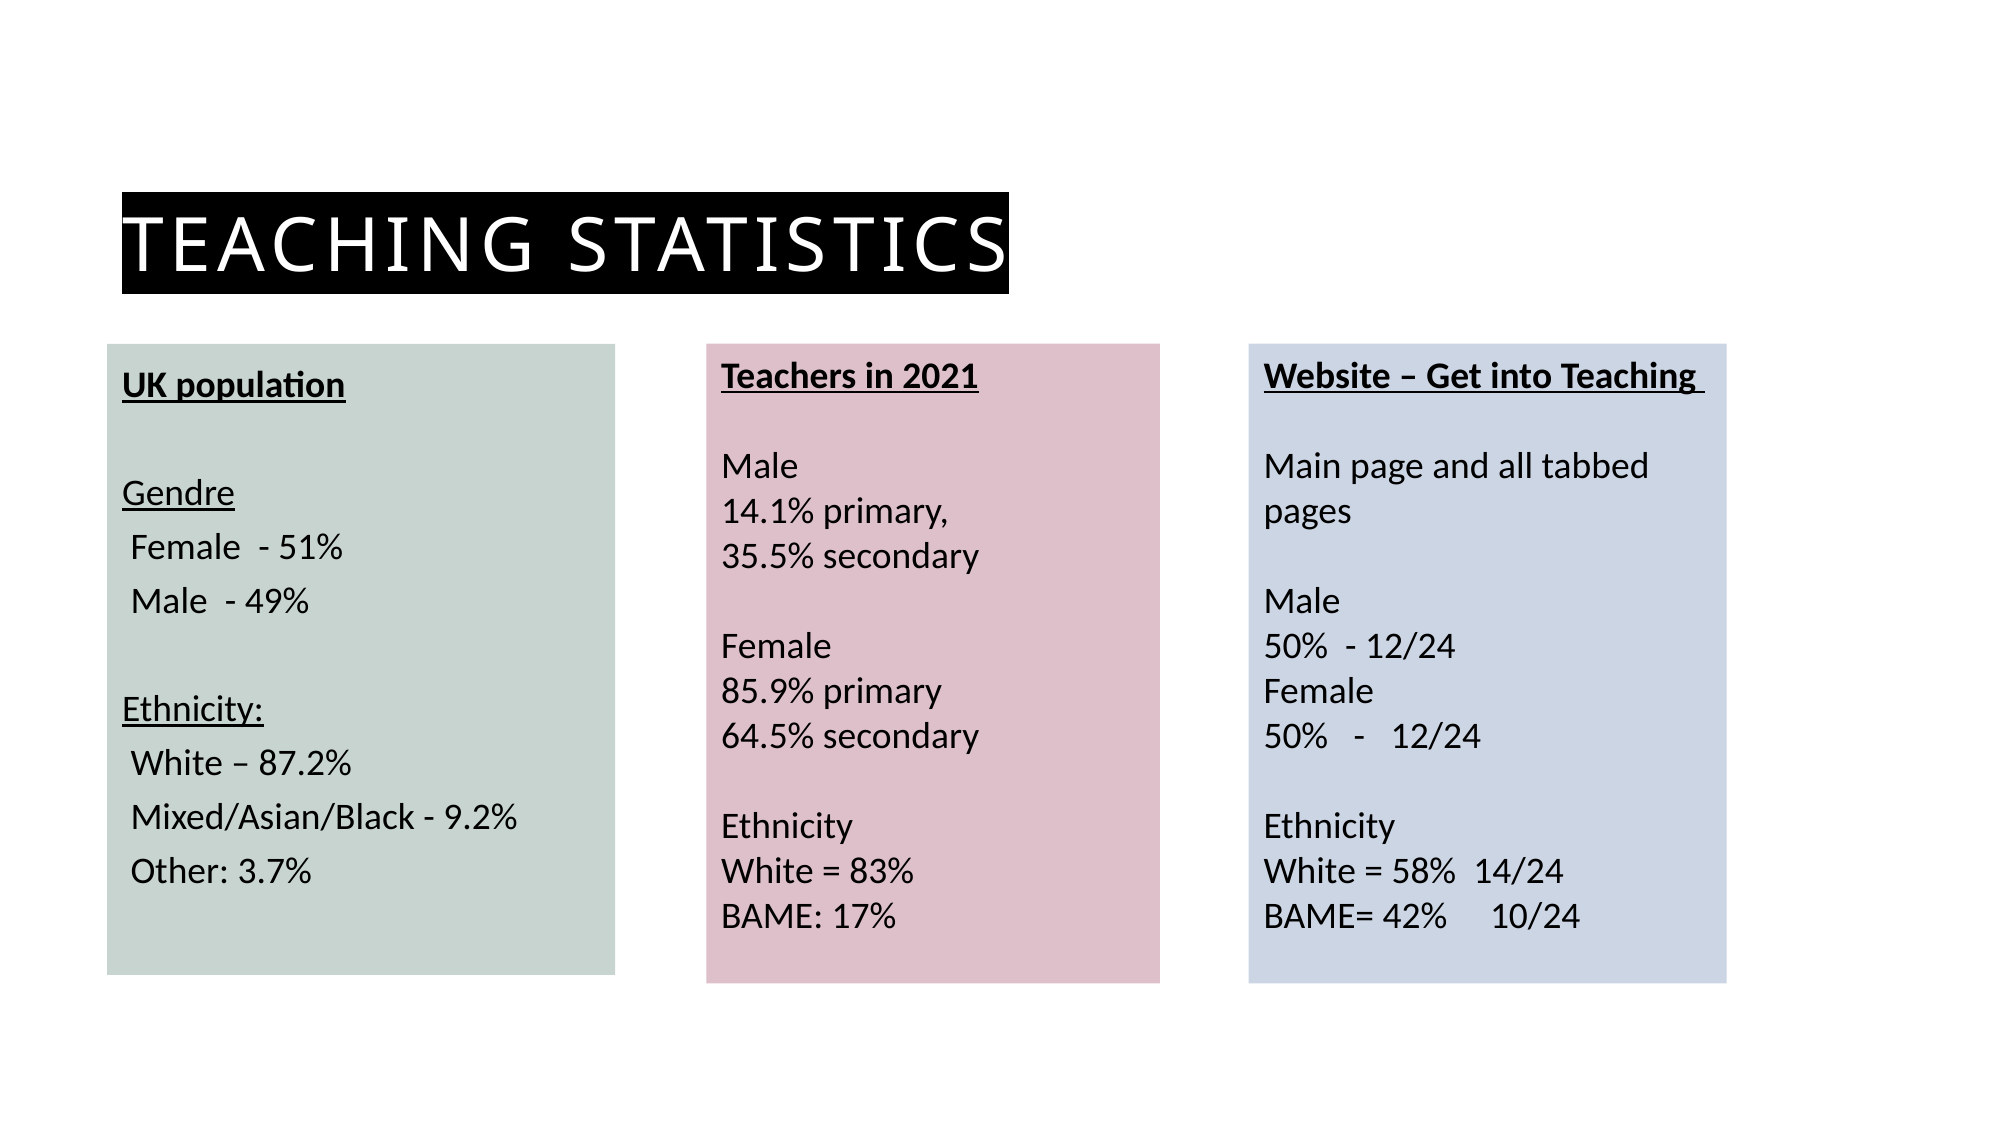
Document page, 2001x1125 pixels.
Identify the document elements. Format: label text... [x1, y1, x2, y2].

title Teaching statistics [107, 106, 1850, 295]
text_box Teachers in 2021 Male 14.1% primary, 35.5% secondary Female 85.9% primary 64.5% secondary Ethnicity White = 83% BAME: 17% [706, 343, 1160, 984]
list UK population Gendre Female - 51% Male - 49% Ethnicity: White – 87.2% Mixed/Asian/Black - 9.2% Other: 3.7% [107, 343, 616, 975]
text_box Website – Get into Teaching Main page and all tabbed pages Male 50% - 12/24 Female 50% - 12/24 Ethnicity White = 58% 14/24 BAME= 42% 10/24 [1248, 343, 1727, 984]
